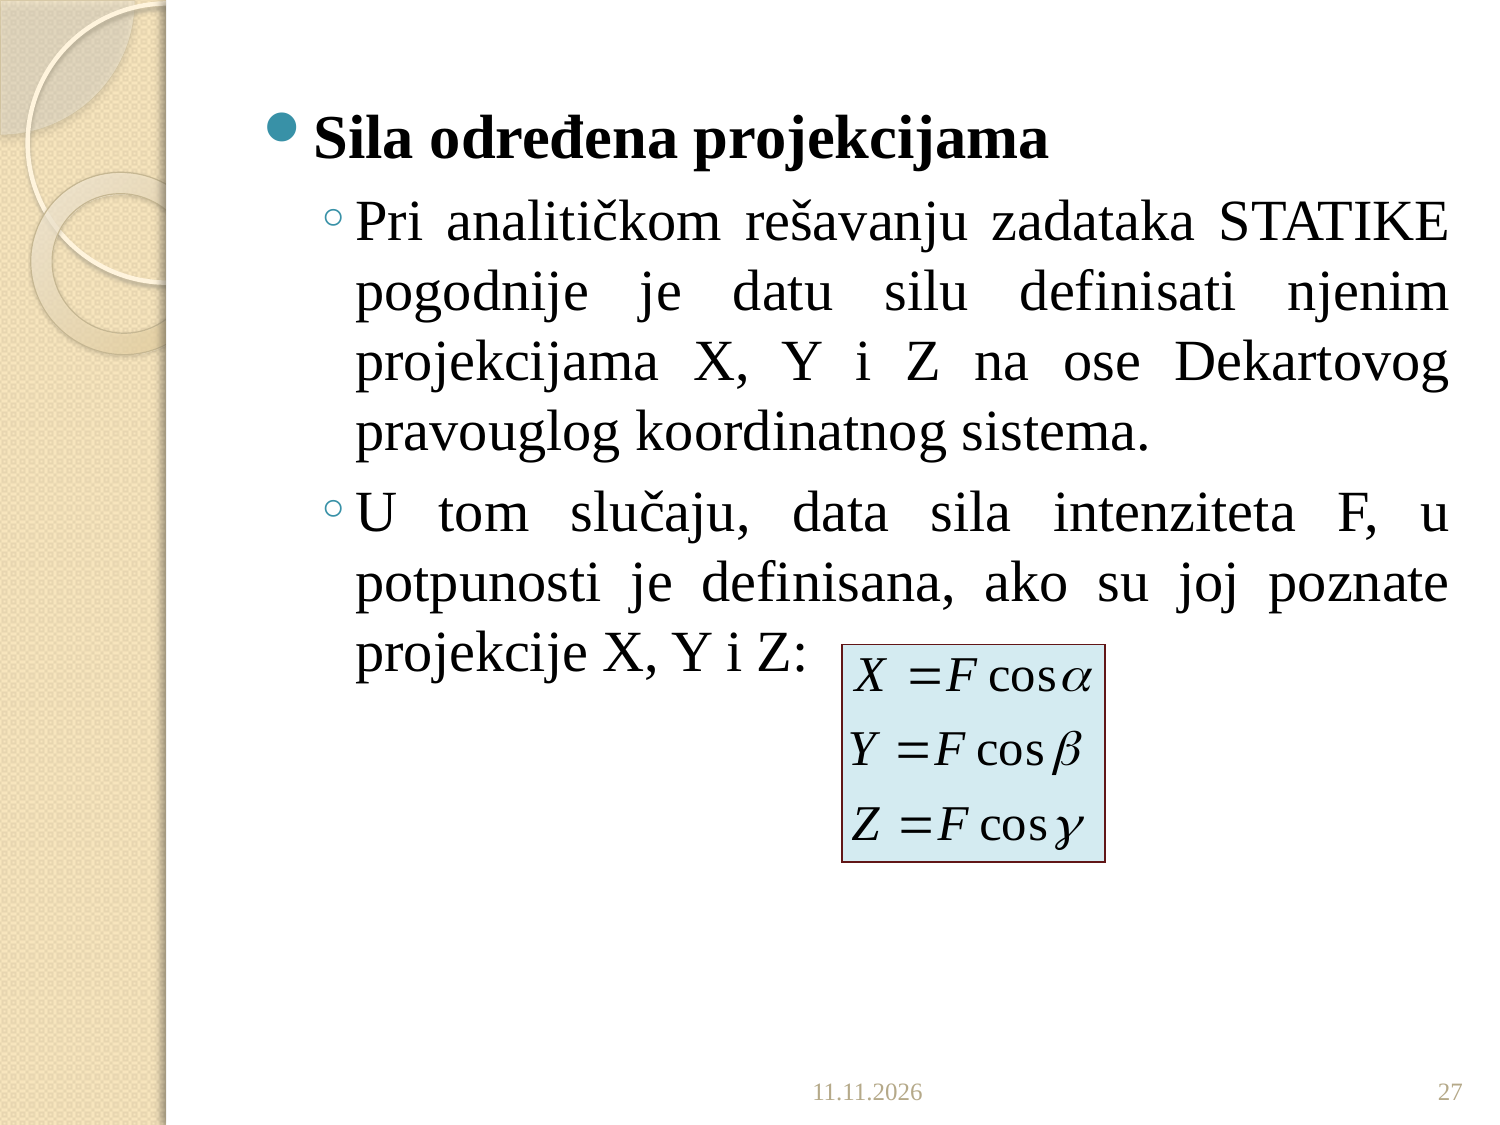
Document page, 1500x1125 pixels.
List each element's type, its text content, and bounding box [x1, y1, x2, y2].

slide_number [587, 1034, 938, 1113]
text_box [842, 644, 1105, 862]
slide_number 27 [1413, 1034, 1488, 1113]
list Sila određena projekcijama Pri analitičkom rešavanju zadataka STATIKE pogodnije je datu silu definisati njenim projekcijama X, Y i Z na ose Dekartovog pravouglog koordinatnog sistema. U tom slučaju, data sila intenziteta F, u potpunosti je definisana, ako su joj poznate projekcije X, Y i Z: [235, 88, 1466, 1016]
